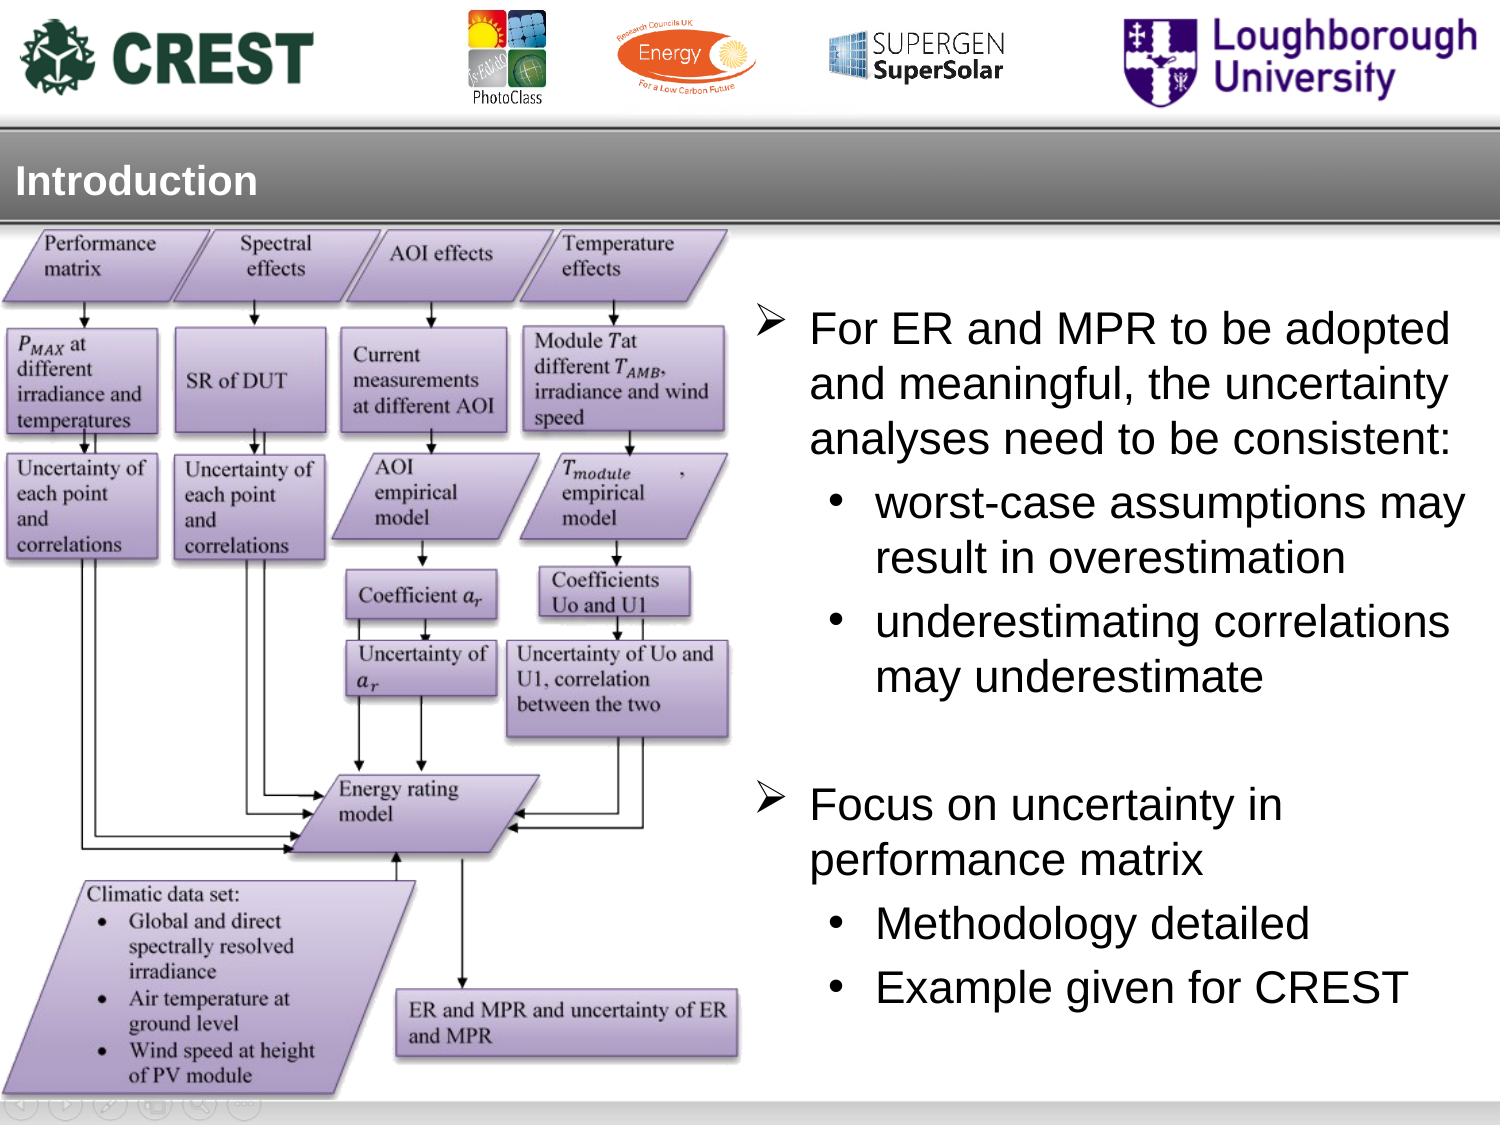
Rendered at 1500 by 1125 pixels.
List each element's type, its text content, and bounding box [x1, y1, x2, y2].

text_box For ER and MPR to be adopted and meaningful, the uncertainty analyses need to be consistent: worst-case assumptions may result in overestimation underestimating correlations may underestimate Focus on uncertainty in performance matrix Methodology detailed Example given for CREST [755, 290, 1483, 1035]
title Introduction [0, 136, 1500, 221]
picture [0, 0, 1500, 136]
picture [0, 219, 1500, 1125]
